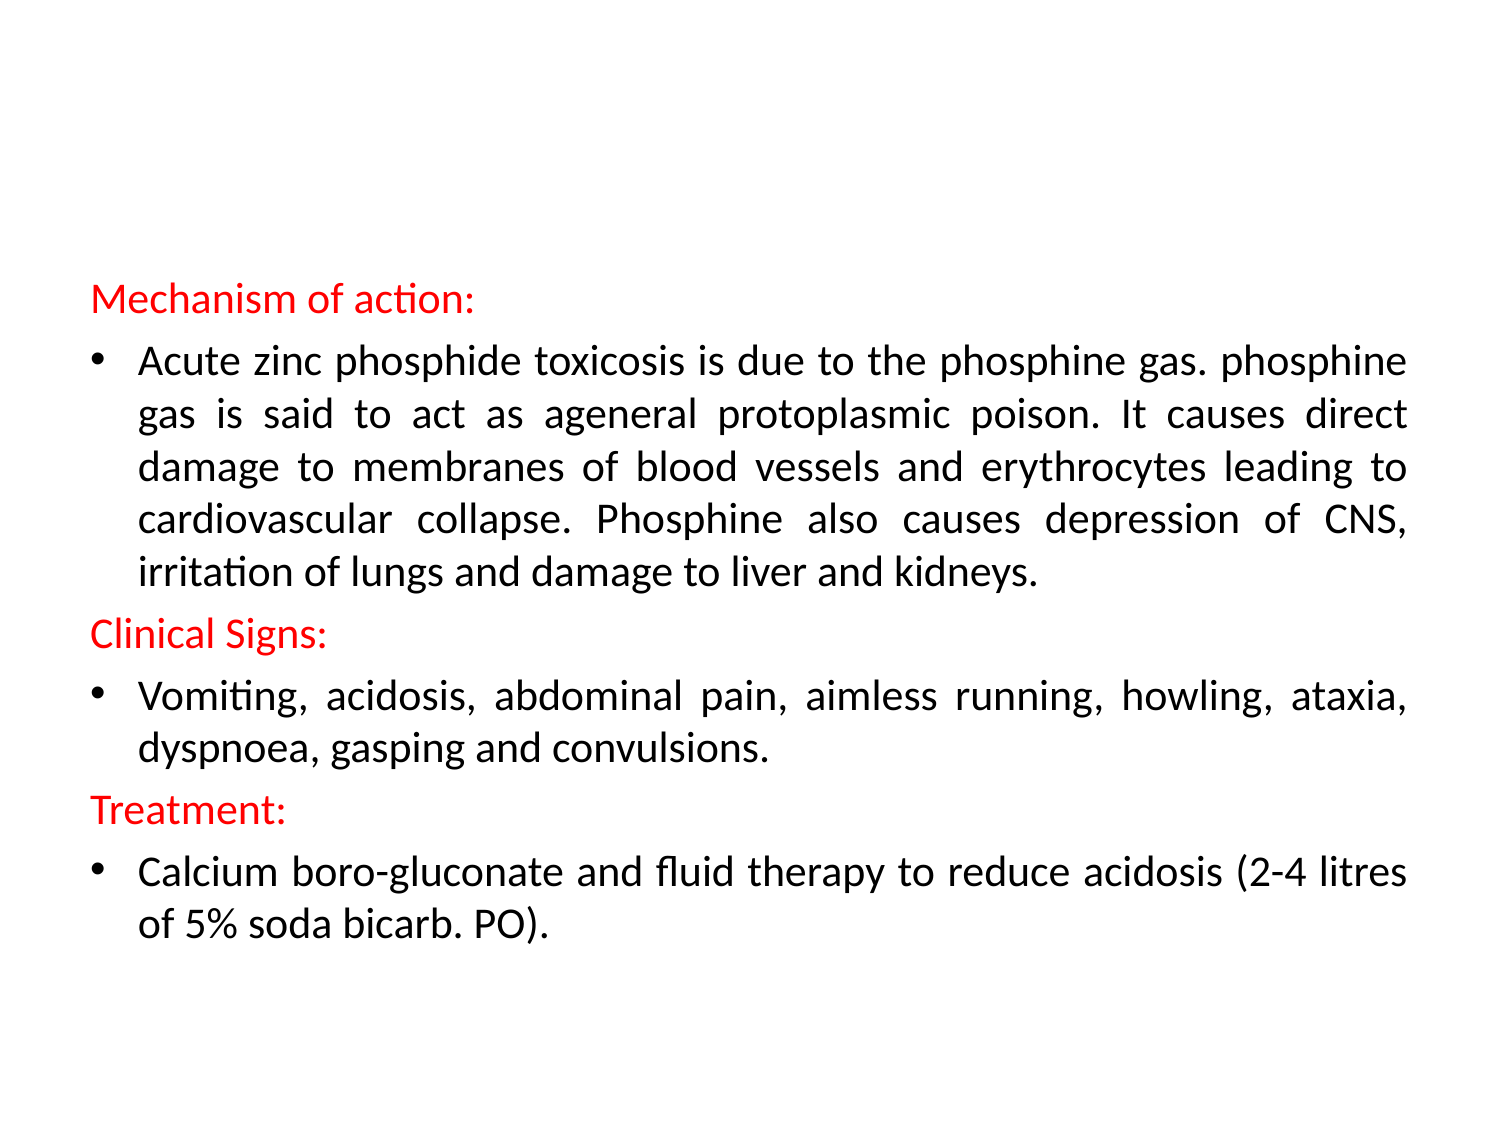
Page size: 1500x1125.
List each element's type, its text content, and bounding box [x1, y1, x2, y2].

list Mechanism of action: Acute zinc phosphide toxicosis is due to the phosphine gas. phosphine gas is said to act as ageneral protoplasmic poison. It causes direct damage to membranes of blood vessels and erythrocytes leading to cardiovascular collapse. Phosphine also causes depression of CNS, irritation of lungs and damage to liver and kidneys. Clinical Signs: Vomiting, acidosis, abdominal pain, aimless running, howling, ataxia, dyspnoea, gasping and convulsions. Treatment: Calcium boro-gluconate and fluid therapy to reduce acidosis (2-4 litres of 5% soda bicarb. PO). [75, 262, 1425, 1005]
